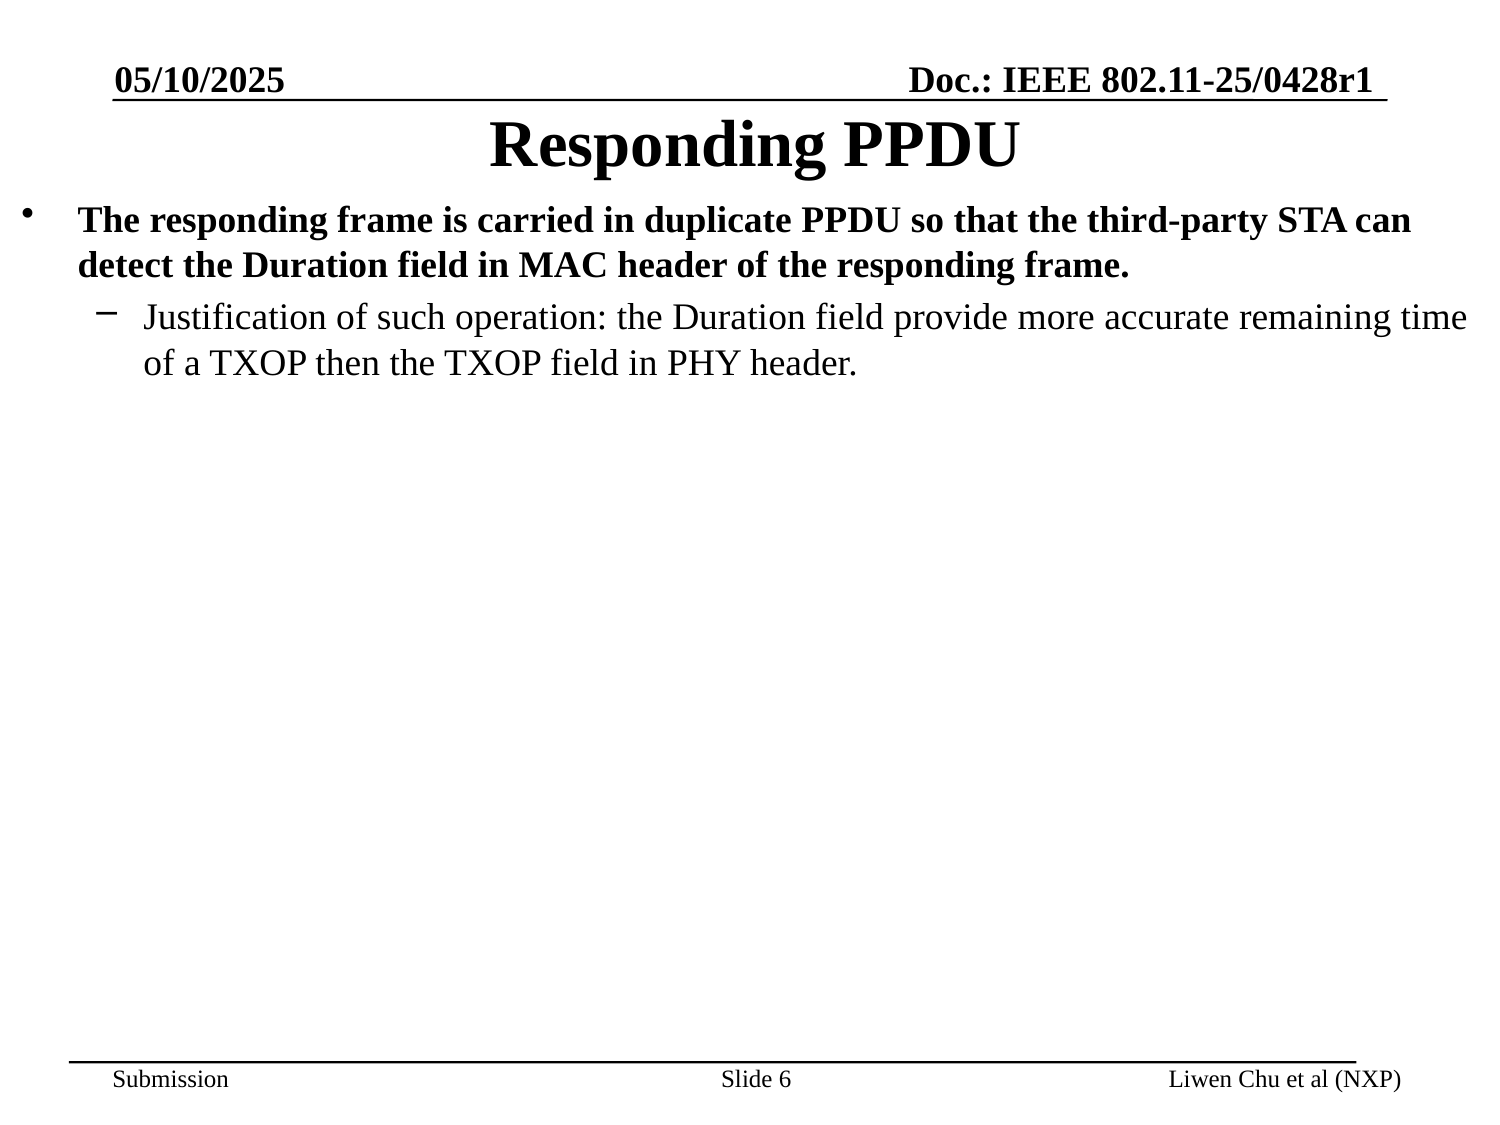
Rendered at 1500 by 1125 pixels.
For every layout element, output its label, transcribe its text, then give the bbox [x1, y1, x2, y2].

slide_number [114, 54, 288, 101]
slide_number Slide 6 [712, 1061, 800, 1093]
footer Liwen Chu et al (NXP) [1165, 1061, 1402, 1093]
list The responding frame is carried in duplicate PPDU so that the third-party STA can detect the Duration field in MAC header of the responding frame. Justification of such operation: the Duration field provide more accurate remaining time of a TXOP then the TXOP field in PHY header. [5, 187, 1494, 876]
title Responding PPDU [5, 77, 1500, 203]
